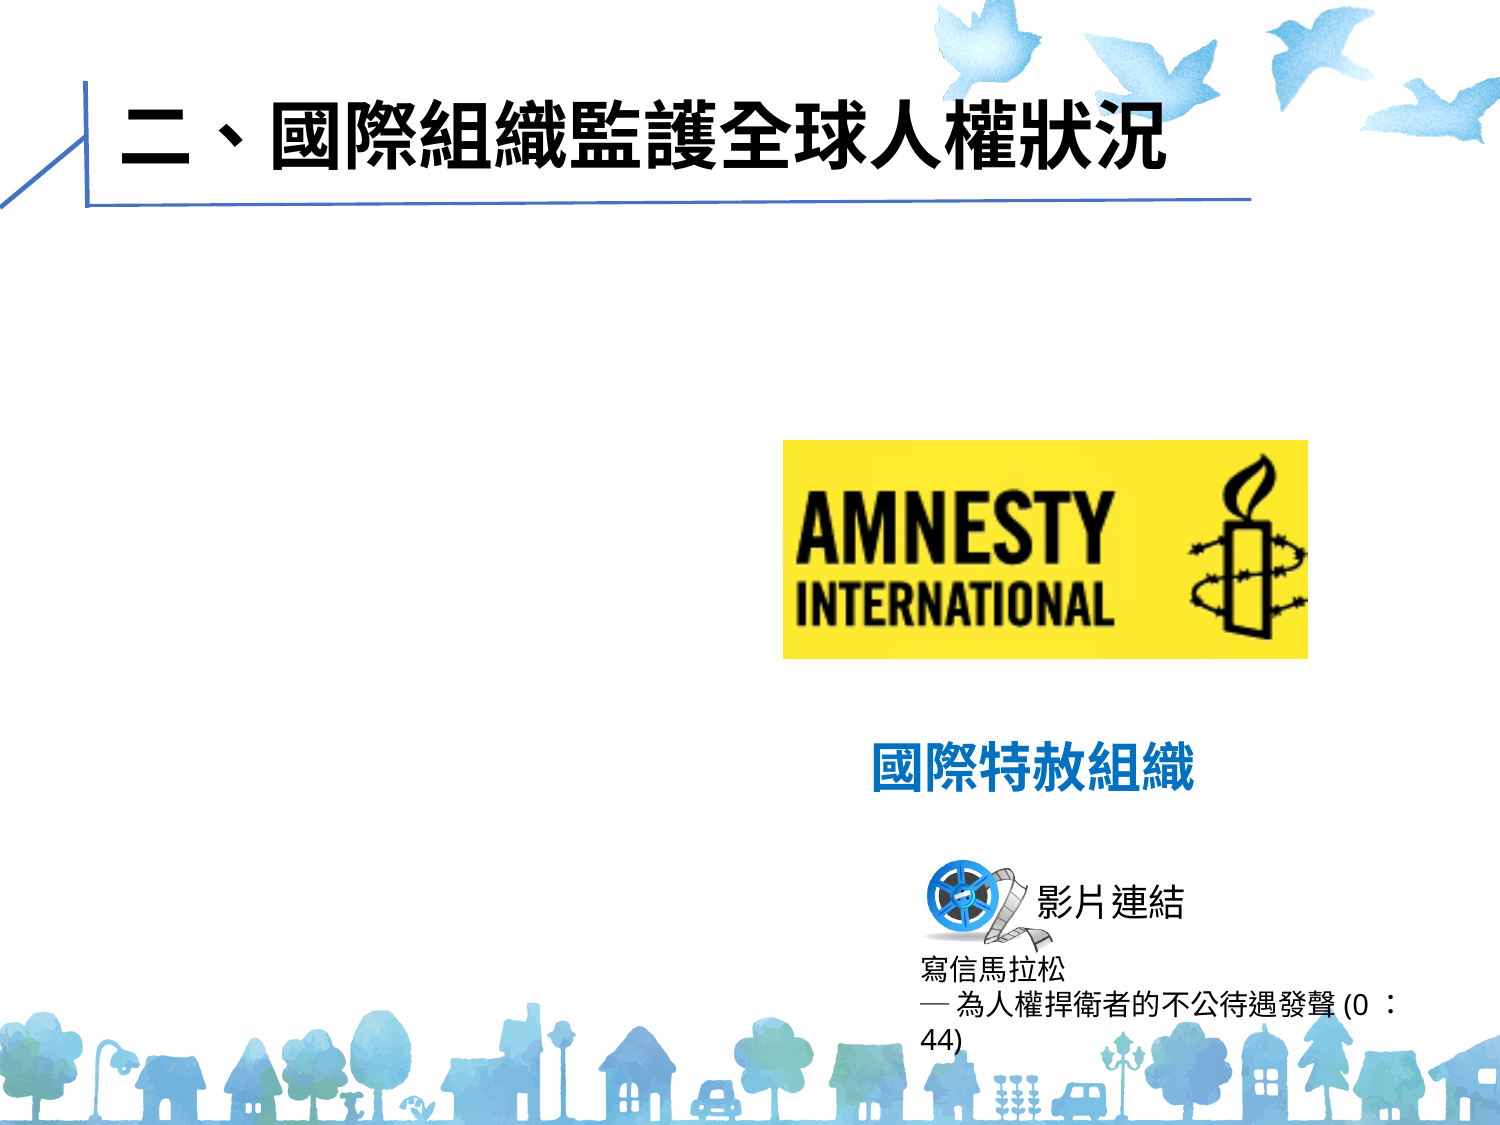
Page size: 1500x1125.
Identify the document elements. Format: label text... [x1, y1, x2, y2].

text_box 寫信馬拉松 ─為人權捍衛者的不公待遇發聲(0：44) [920, 951, 1431, 1057]
slide_number 14 [0, 994, 1500, 1125]
picture [783, 440, 1308, 659]
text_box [895, 829, 1203, 975]
title 二、國際組織監護全球人權狀況 [102, 29, 1398, 248]
text_box 國際特赦組織 [798, 725, 1267, 807]
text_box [0, 80, 1252, 208]
